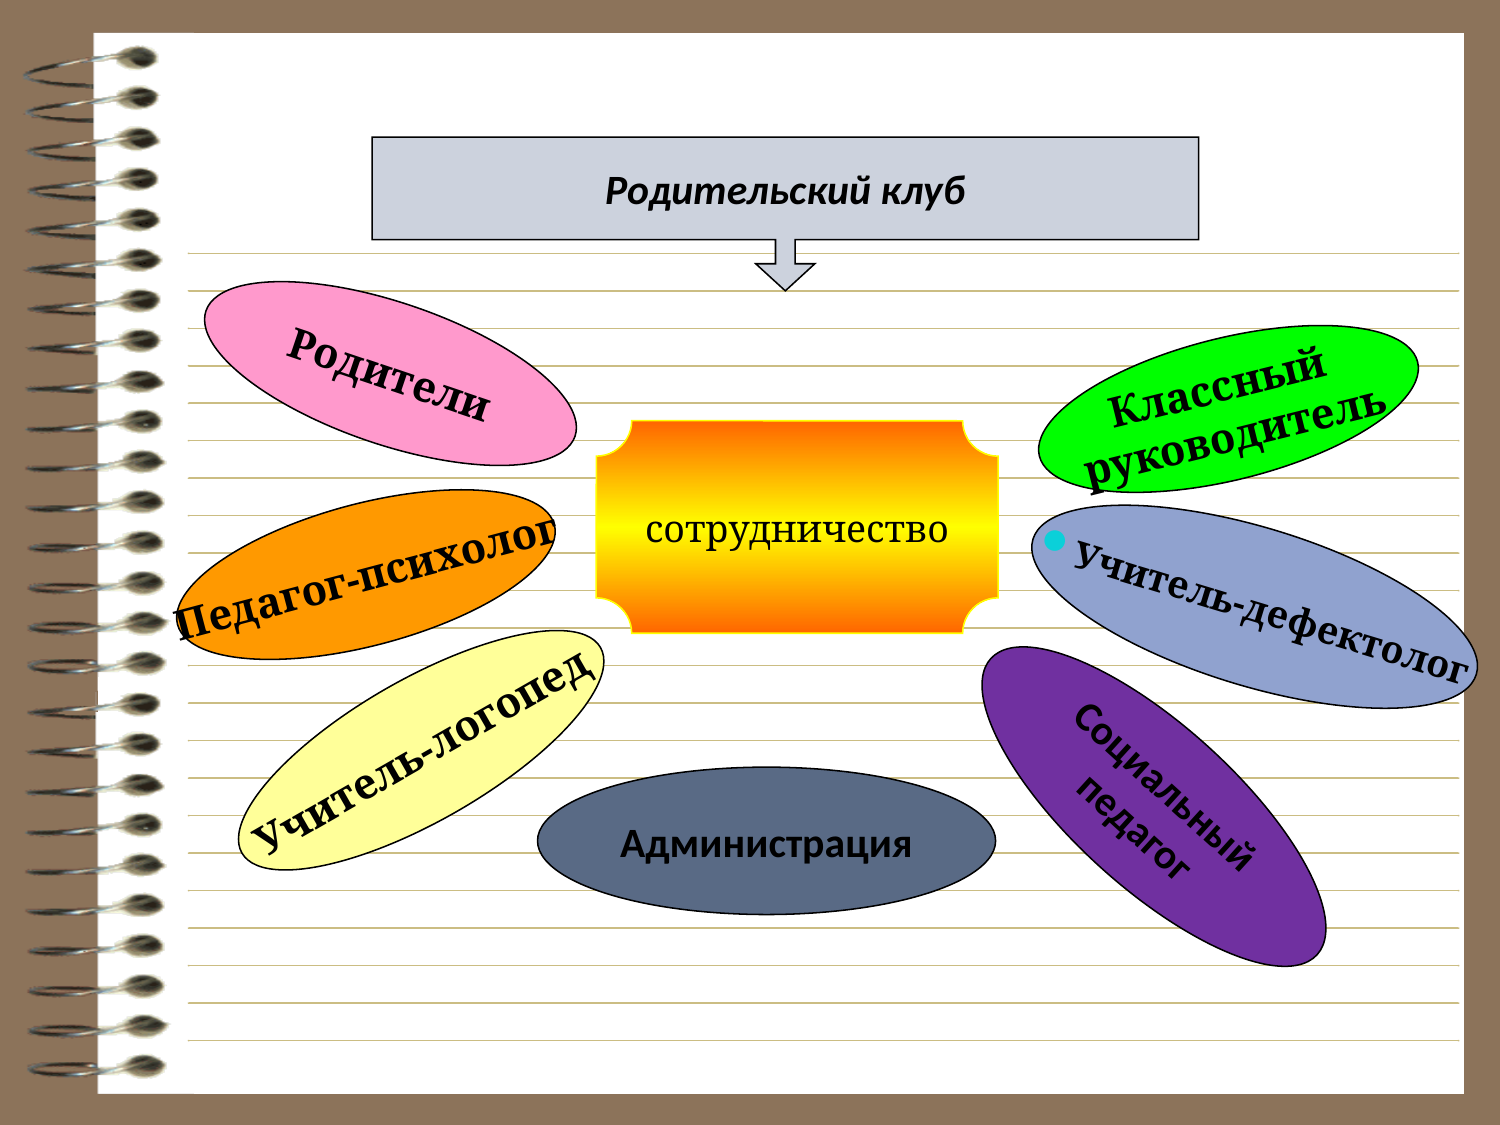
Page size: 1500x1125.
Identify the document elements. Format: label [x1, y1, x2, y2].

text_box [0, 0, 1500, 1125]
